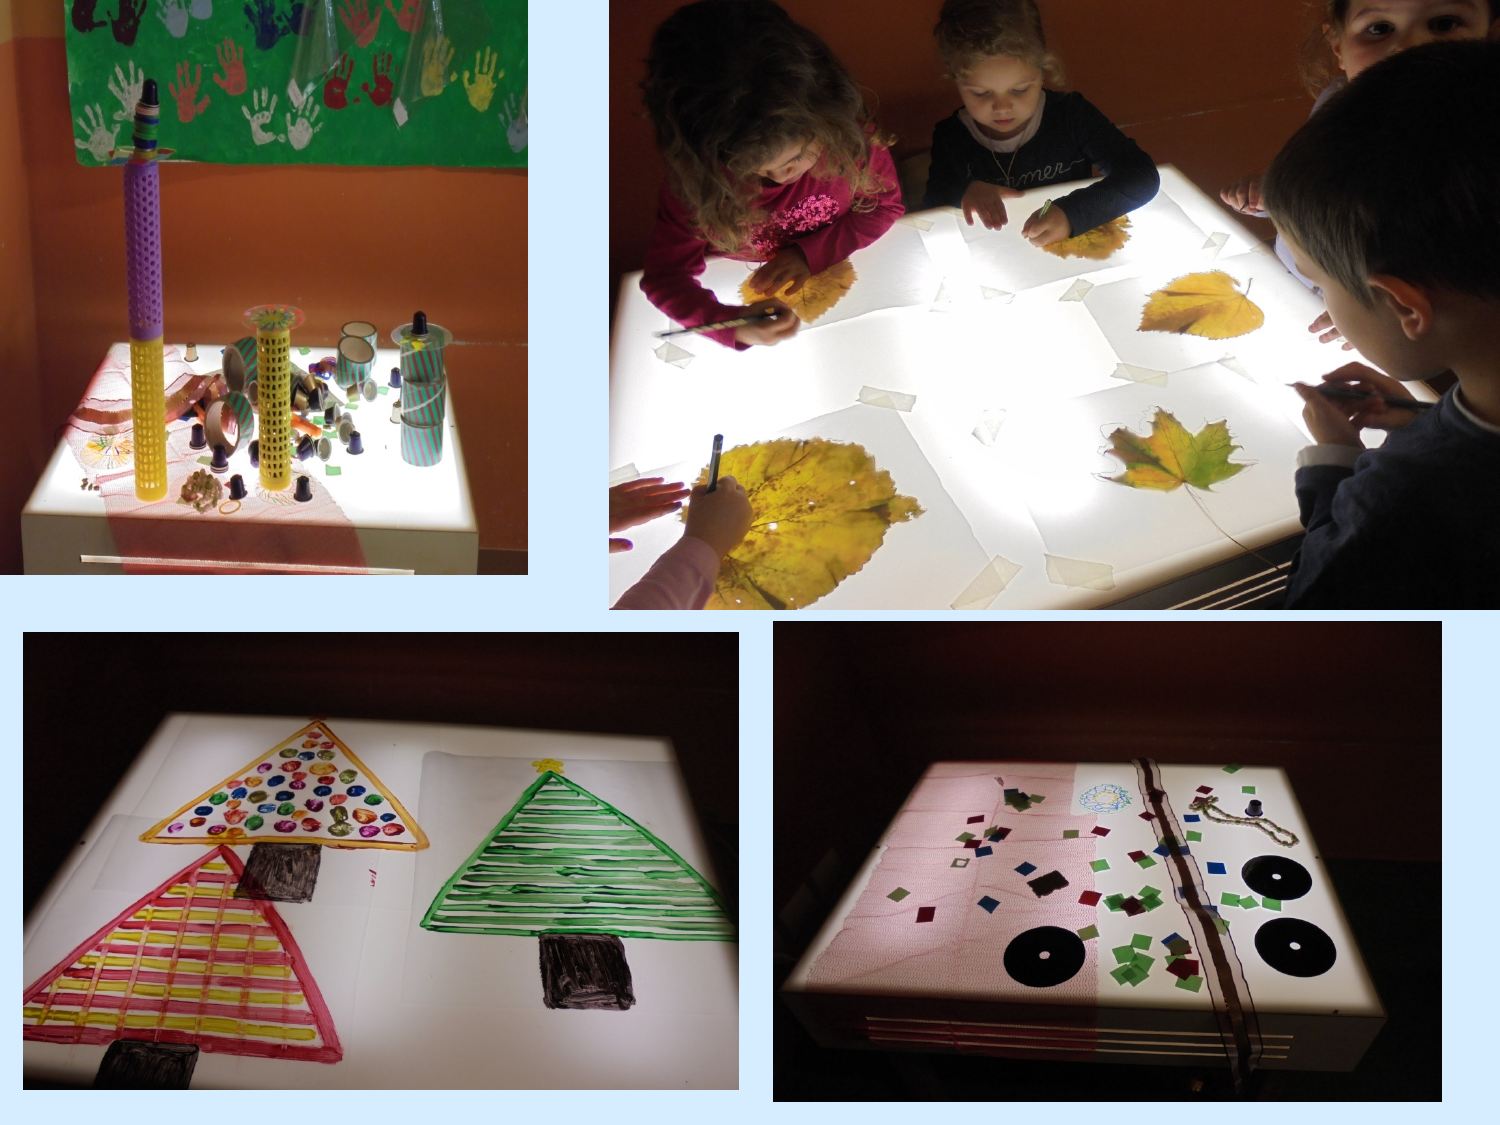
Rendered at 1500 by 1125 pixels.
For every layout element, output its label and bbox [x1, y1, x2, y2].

picture [23, 632, 739, 1091]
picture [609, 0, 1500, 610]
picture [773, 620, 1442, 1102]
picture [0, 0, 528, 575]
